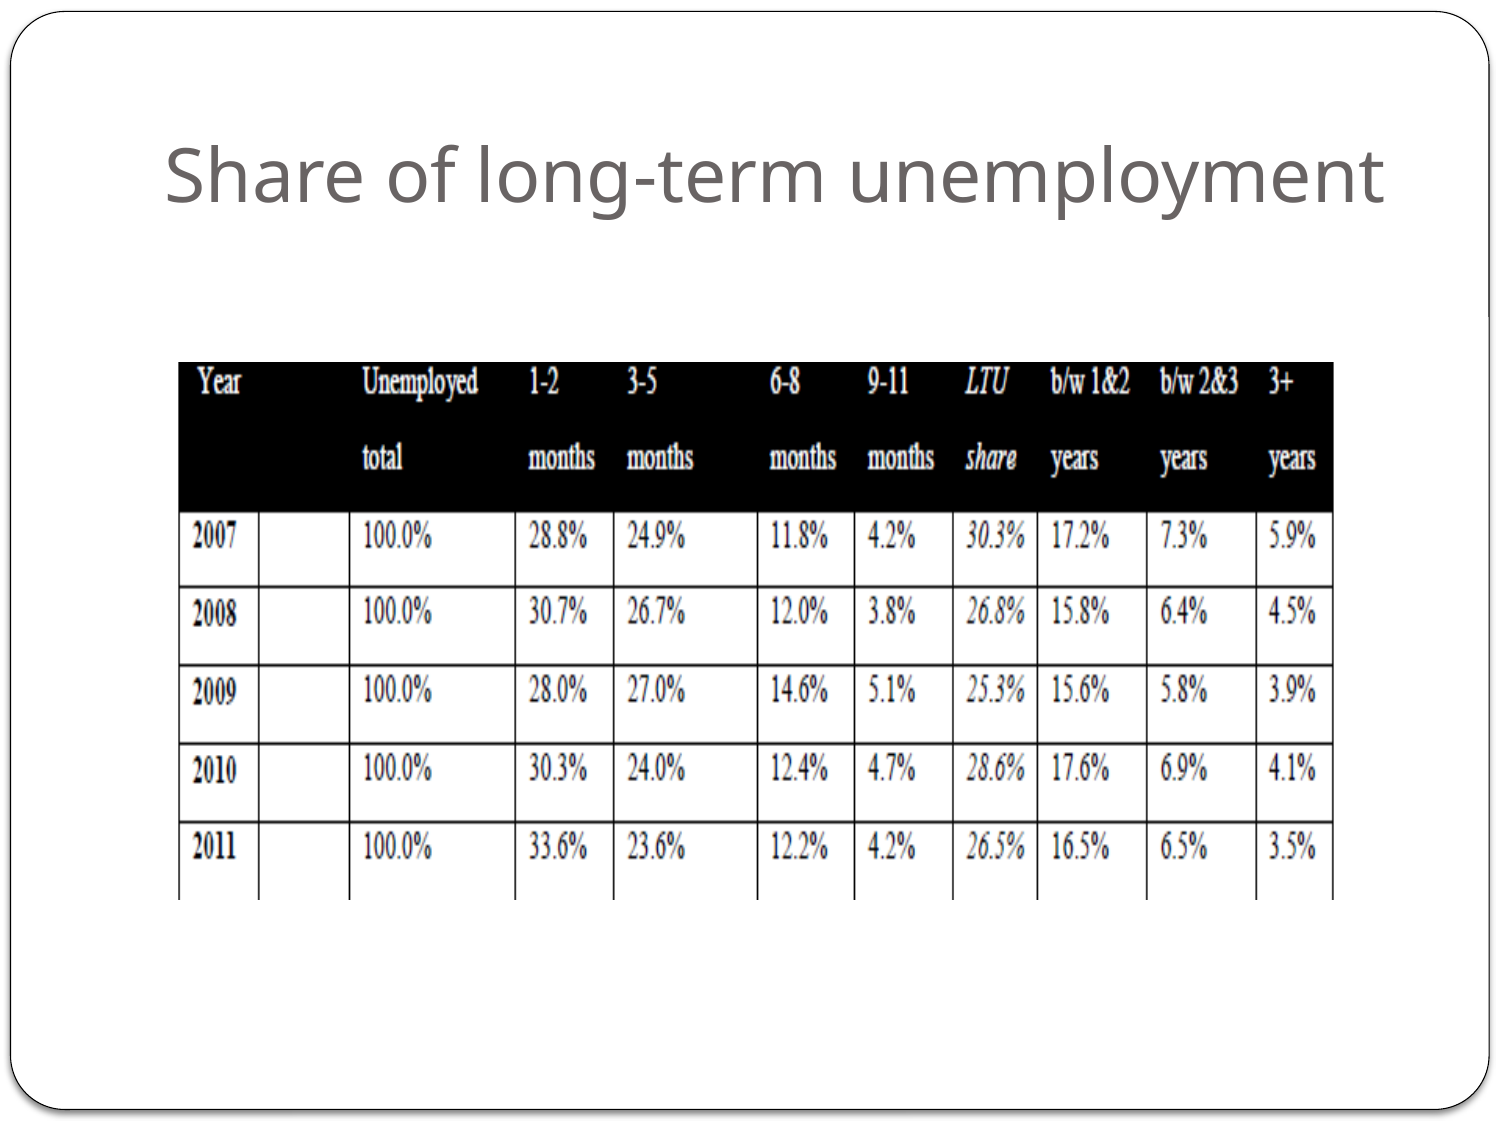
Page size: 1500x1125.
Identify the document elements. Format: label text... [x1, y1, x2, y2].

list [152, 362, 1348, 901]
title Share of long-term unemployment [150, 45, 1425, 233]
